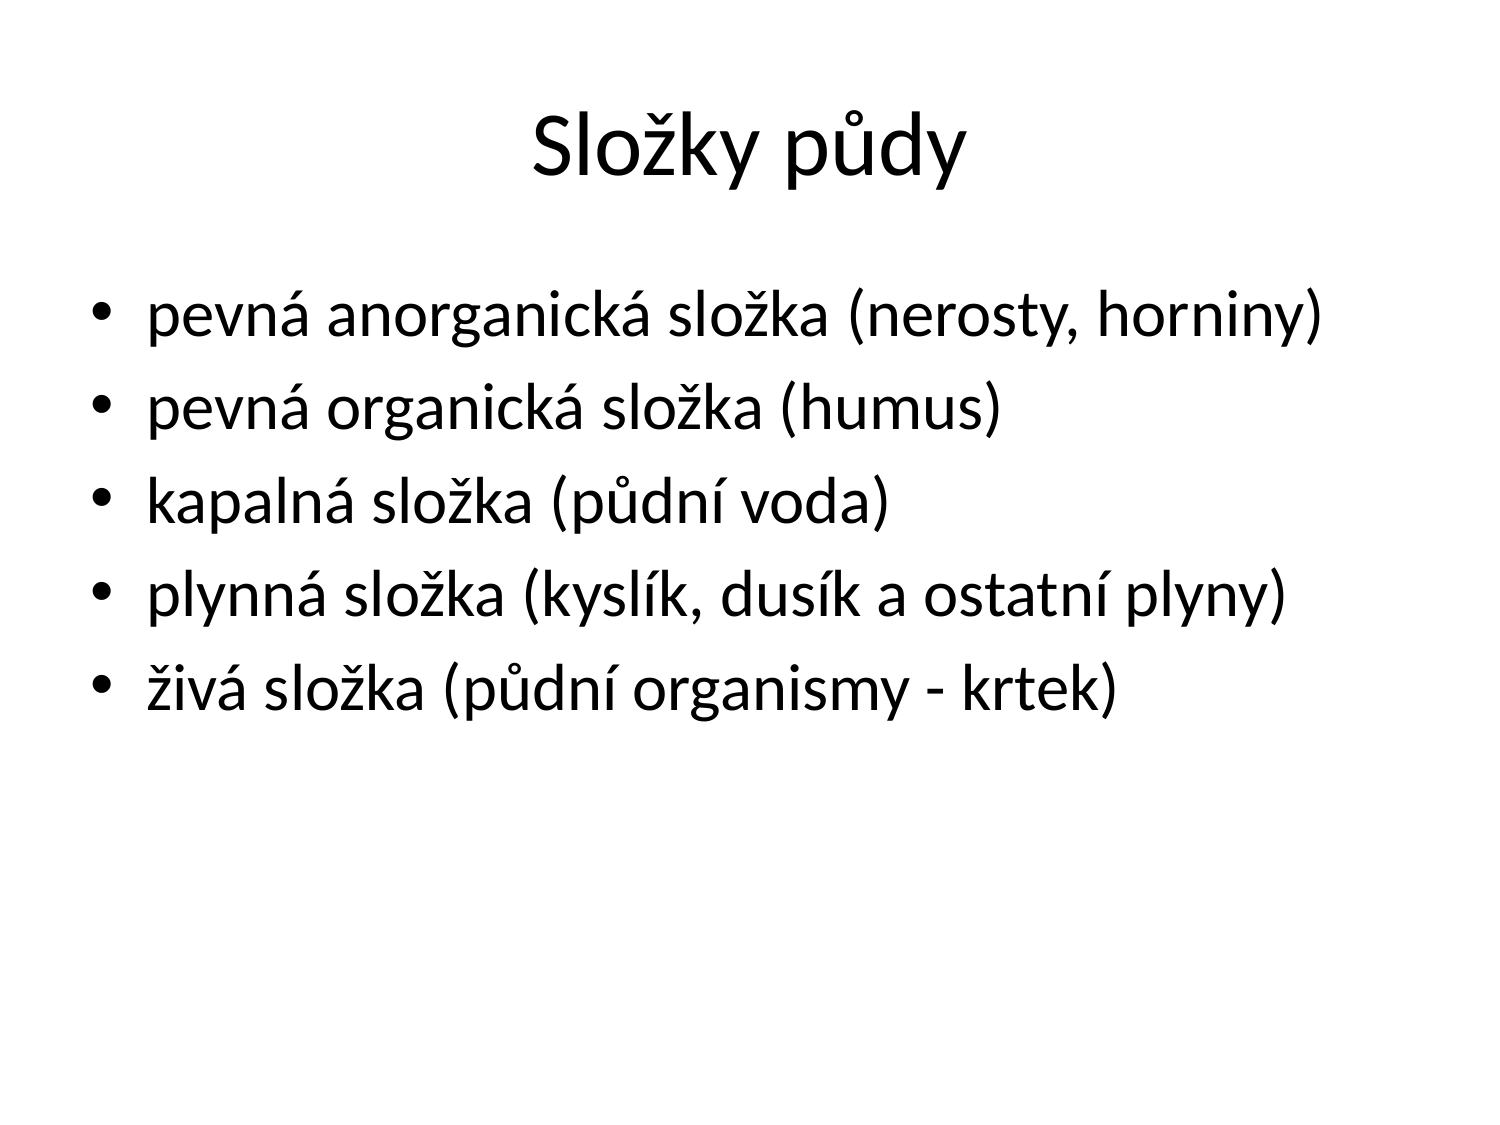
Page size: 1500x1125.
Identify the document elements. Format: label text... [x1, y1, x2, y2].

title Složky půdy [75, 45, 1425, 233]
list pevná anorganická složka (nerosty, horniny) pevná organická složka (humus) kapalná složka (půdní voda) plynná složka (kyslík, dusík a ostatní plyny) živá složka (půdní organismy - krtek) [75, 262, 1425, 1005]
